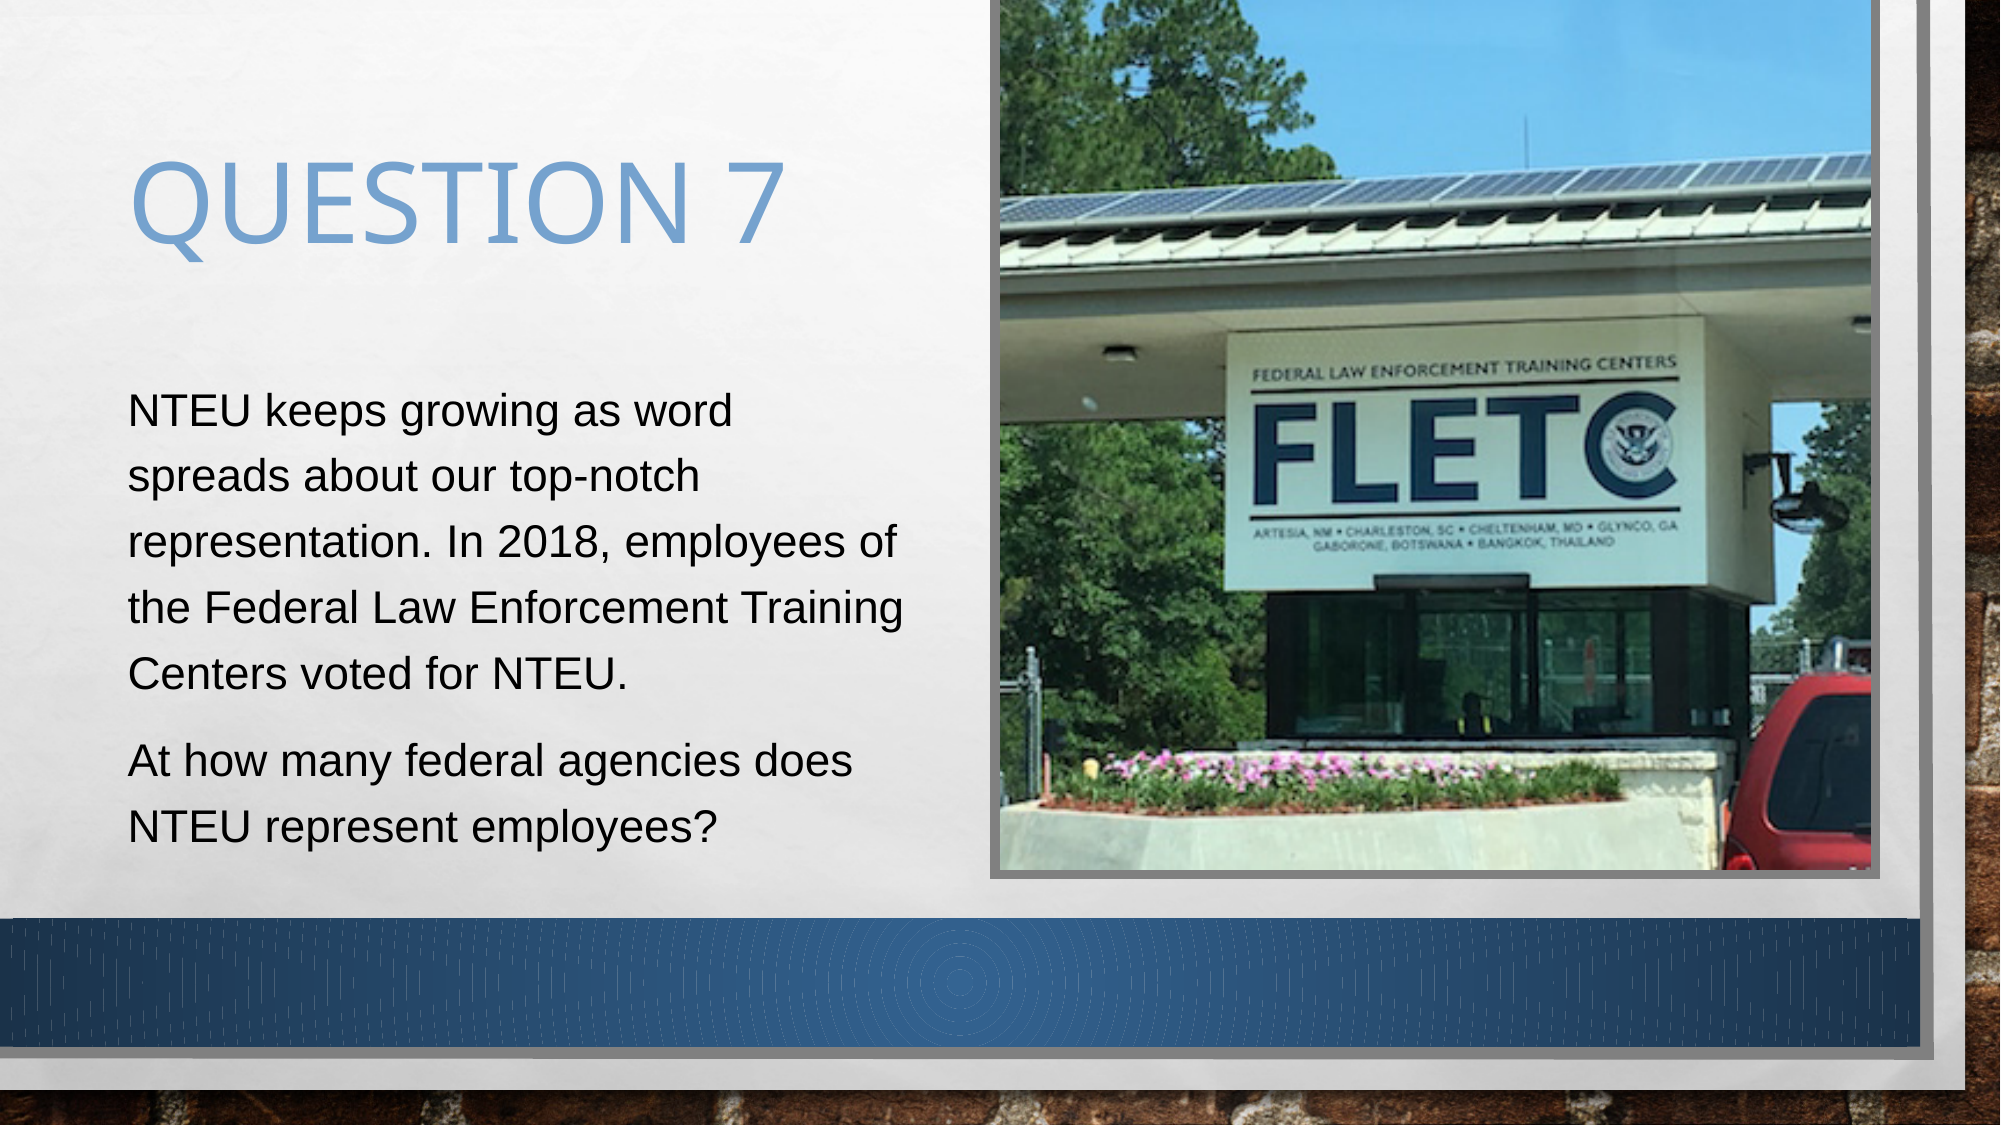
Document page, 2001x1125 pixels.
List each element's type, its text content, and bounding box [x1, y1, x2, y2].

picture [0, 0, 2000, 1125]
list NTEU keeps growing as word spreads about our top-notch representation. In 2018, employees of the Federal Law Enforcement Training Centers voted for NTEU. At how many federal agencies does NTEU represent employees? [112, 340, 925, 881]
picture [999, 0, 1872, 870]
title Question 7 [112, 112, 925, 302]
